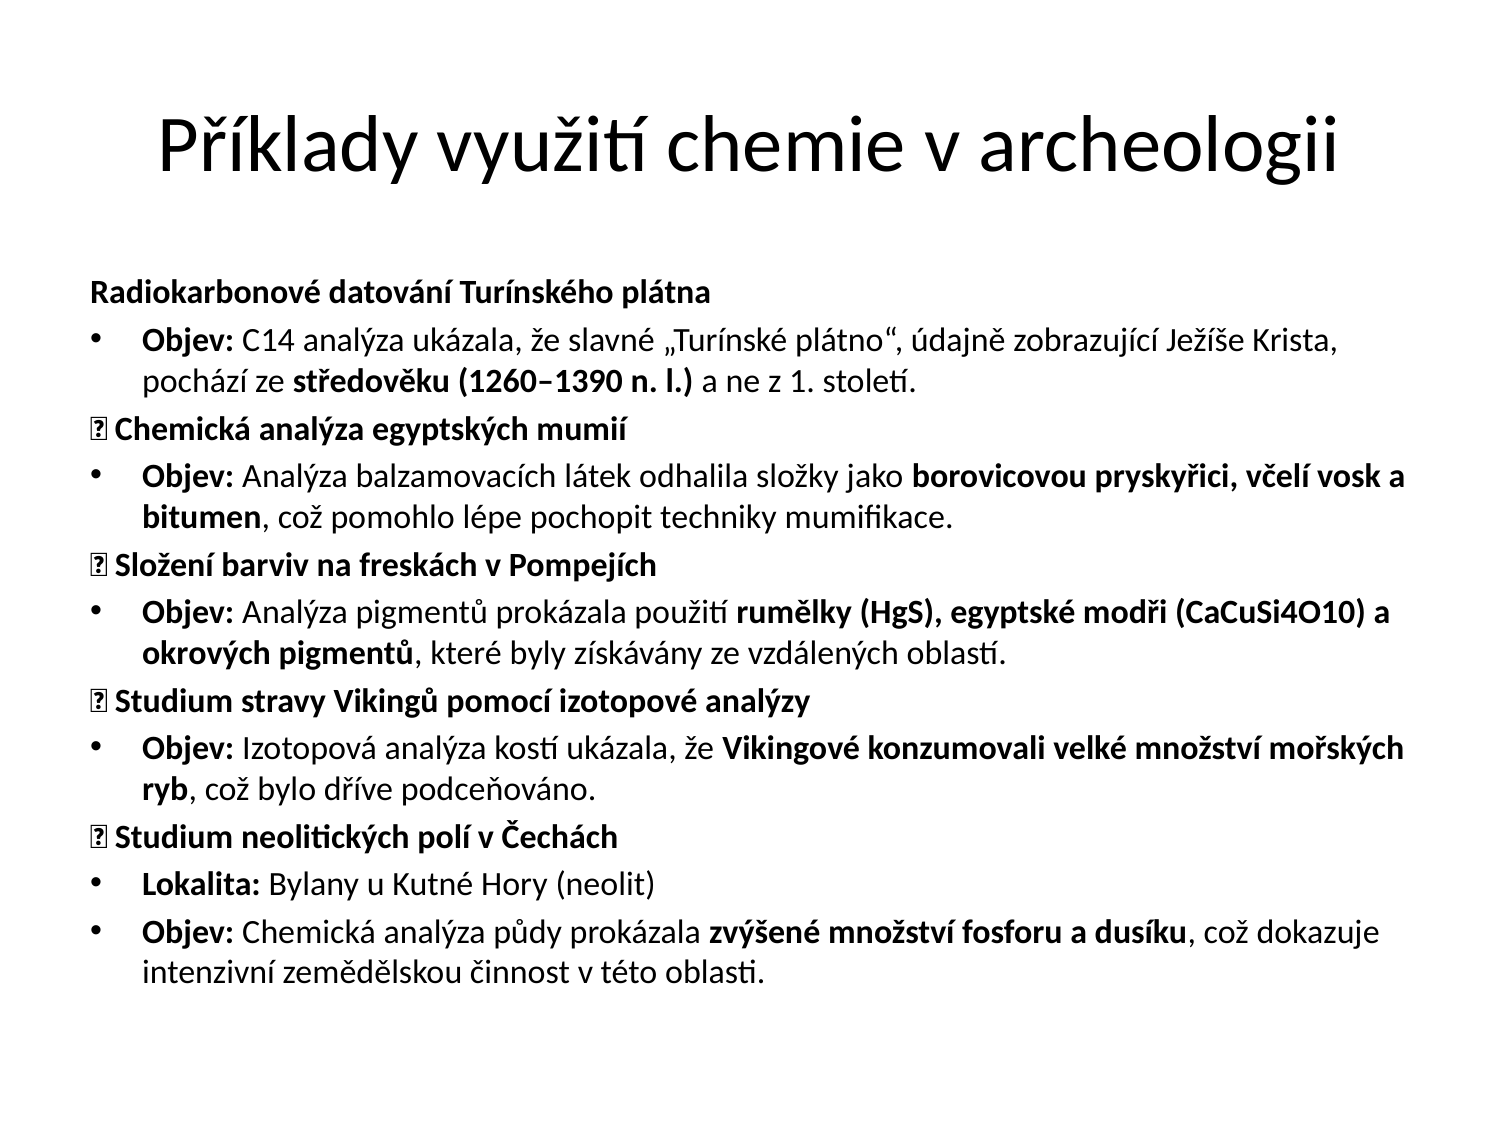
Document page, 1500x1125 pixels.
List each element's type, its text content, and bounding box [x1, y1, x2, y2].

title Příklady využití chemie v archeologii [75, 45, 1425, 233]
list Radiokarbonové datování Turínského plátna Objev: C14 analýza ukázala, že slavné „Turínské plátno“, údajně zobrazující Ježíše Krista, pochází ze středověku (1260–1390 n. l.) a ne z 1. století. 📌 Chemická analýza egyptských mumií Objev: Analýza balzamovacích látek odhalila složky jako borovicovou pryskyřici, včelí vosk a bitumen, což pomohlo lépe pochopit techniky mumifikace. 📌 Složení barviv na freskách v Pompejích Objev: Analýza pigmentů prokázala použití rumělky (HgS), egyptské modři (CaCuSi4O10) a okrových pigmentů, které byly získávány ze vzdálených oblastí. 📌 Studium stravy Vikingů pomocí izotopové analýzy Objev: Izotopová analýza kostí ukázala, že Vikingové konzumovali velké množství mořských ryb, což bylo dříve podceňováno. 📌 Studium neolitických polí v Čechách Lokalita: Bylany u Kutné Hory (neolit) Objev: Chemická analýza půdy prokázala zvýšené množství fosforu a dusíku, což dokazuje intenzivní zemědělskou činnost v této oblasti. [75, 262, 1425, 1005]
